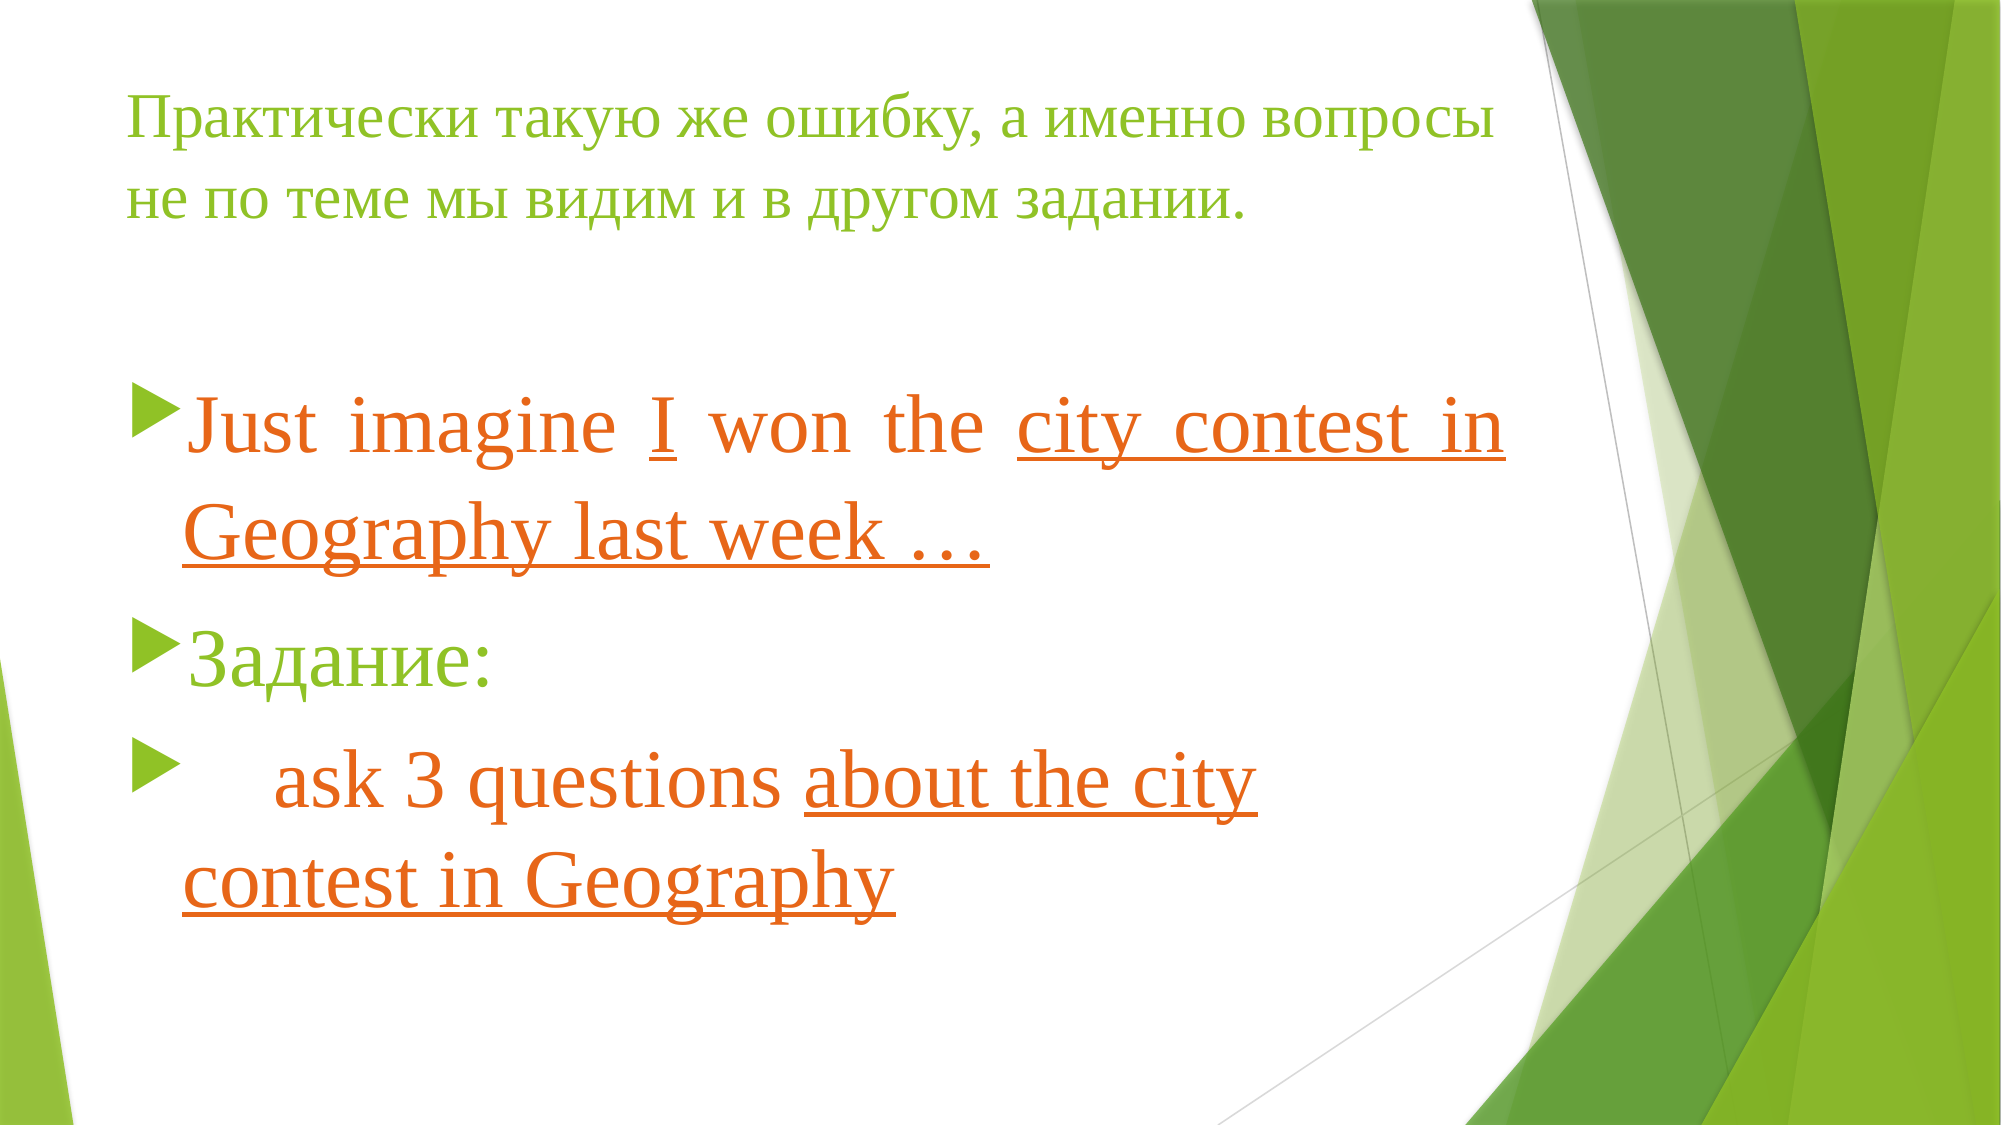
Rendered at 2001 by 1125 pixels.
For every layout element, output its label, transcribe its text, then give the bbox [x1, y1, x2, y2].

title Практически такую же ошибку, а именно вопросы не по теме мы видим и в другом задании. [111, 60, 1522, 317]
list Just imagine I won the city contest in Geography last week … Задание:  ask 3 questions about the city contest in Geography [111, 354, 1522, 992]
